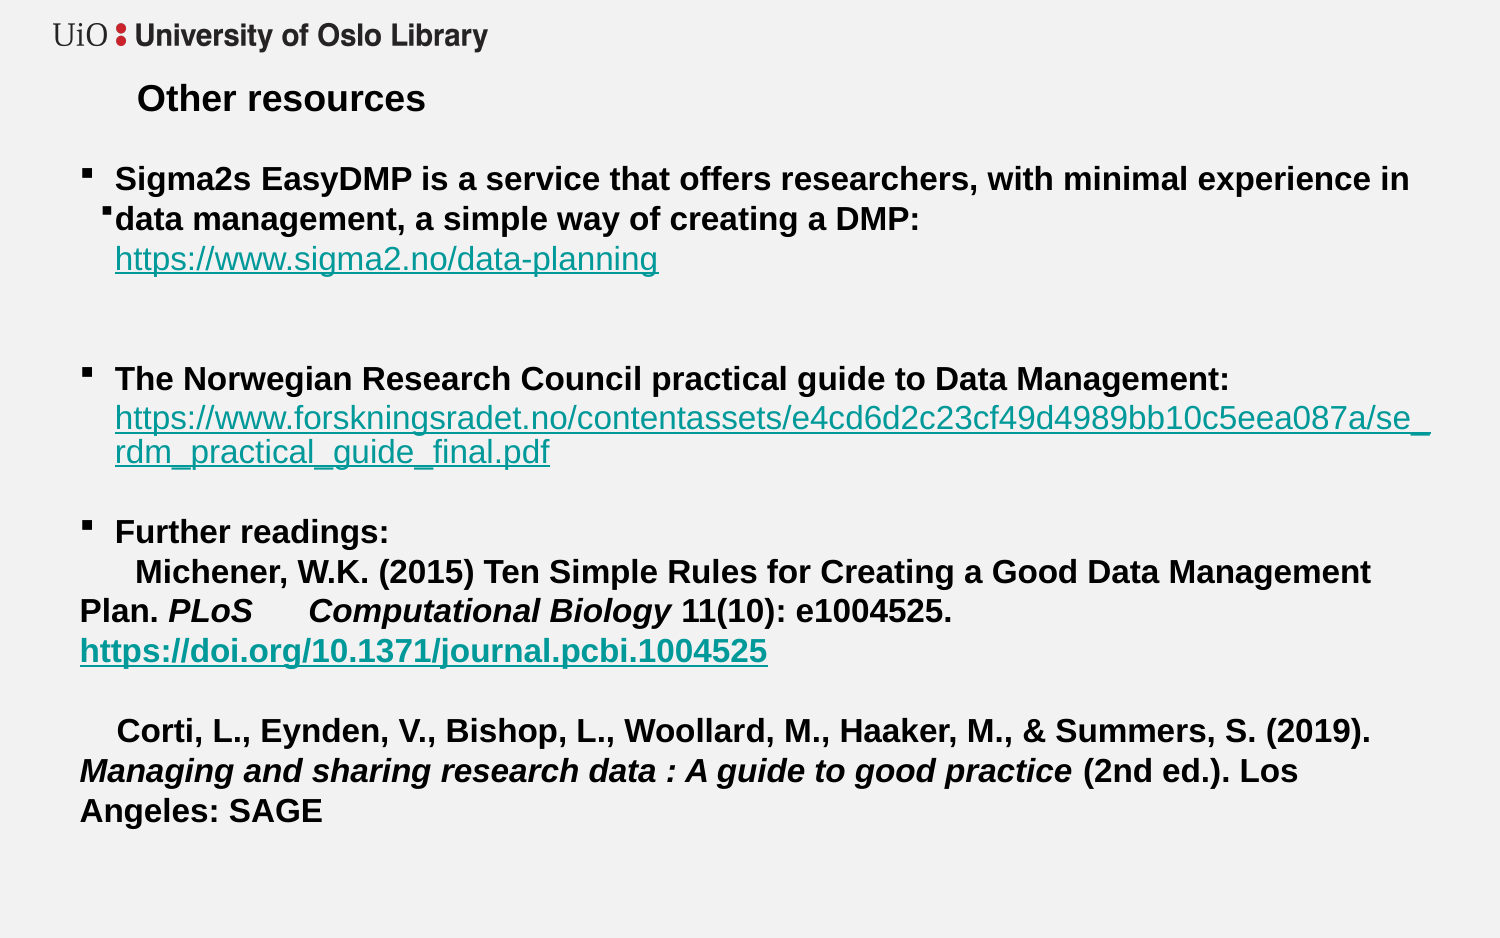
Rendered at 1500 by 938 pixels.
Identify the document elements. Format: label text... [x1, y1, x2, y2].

picture [53, 19, 488, 53]
title Other resources [125, 31, 1425, 149]
text_box Sigma2s EasyDMP is a service that offers researchers, with minimal experience in data management, a simple way of creating a DMP: https://www.sigma2.no/data-planning The Norwegian Research Council practical guide to Data Management: https://www.forskningsradet.no/contentassets/e4cd6d2c23cf49d4989bb10c5eea087a/se_rdm_practical_guide_final.pdf Further readings: Michener, W.K. (2015) Ten Simple Rules for Creating a Good Data Management Plan. PLoS Computational Biology 11(10): e1004525. https://doi.org/10.1371/journal.pcbi.1004525 Corti, L., Eynden, V., Bishop, L., Woollard, M., Haaker, M., & Summers, S. (2019). Managing and sharing research data : A guide to good practice (2nd ed.). Los Angeles: SAGE [64, 149, 1447, 804]
list . [88, 804, 1447, 938]
